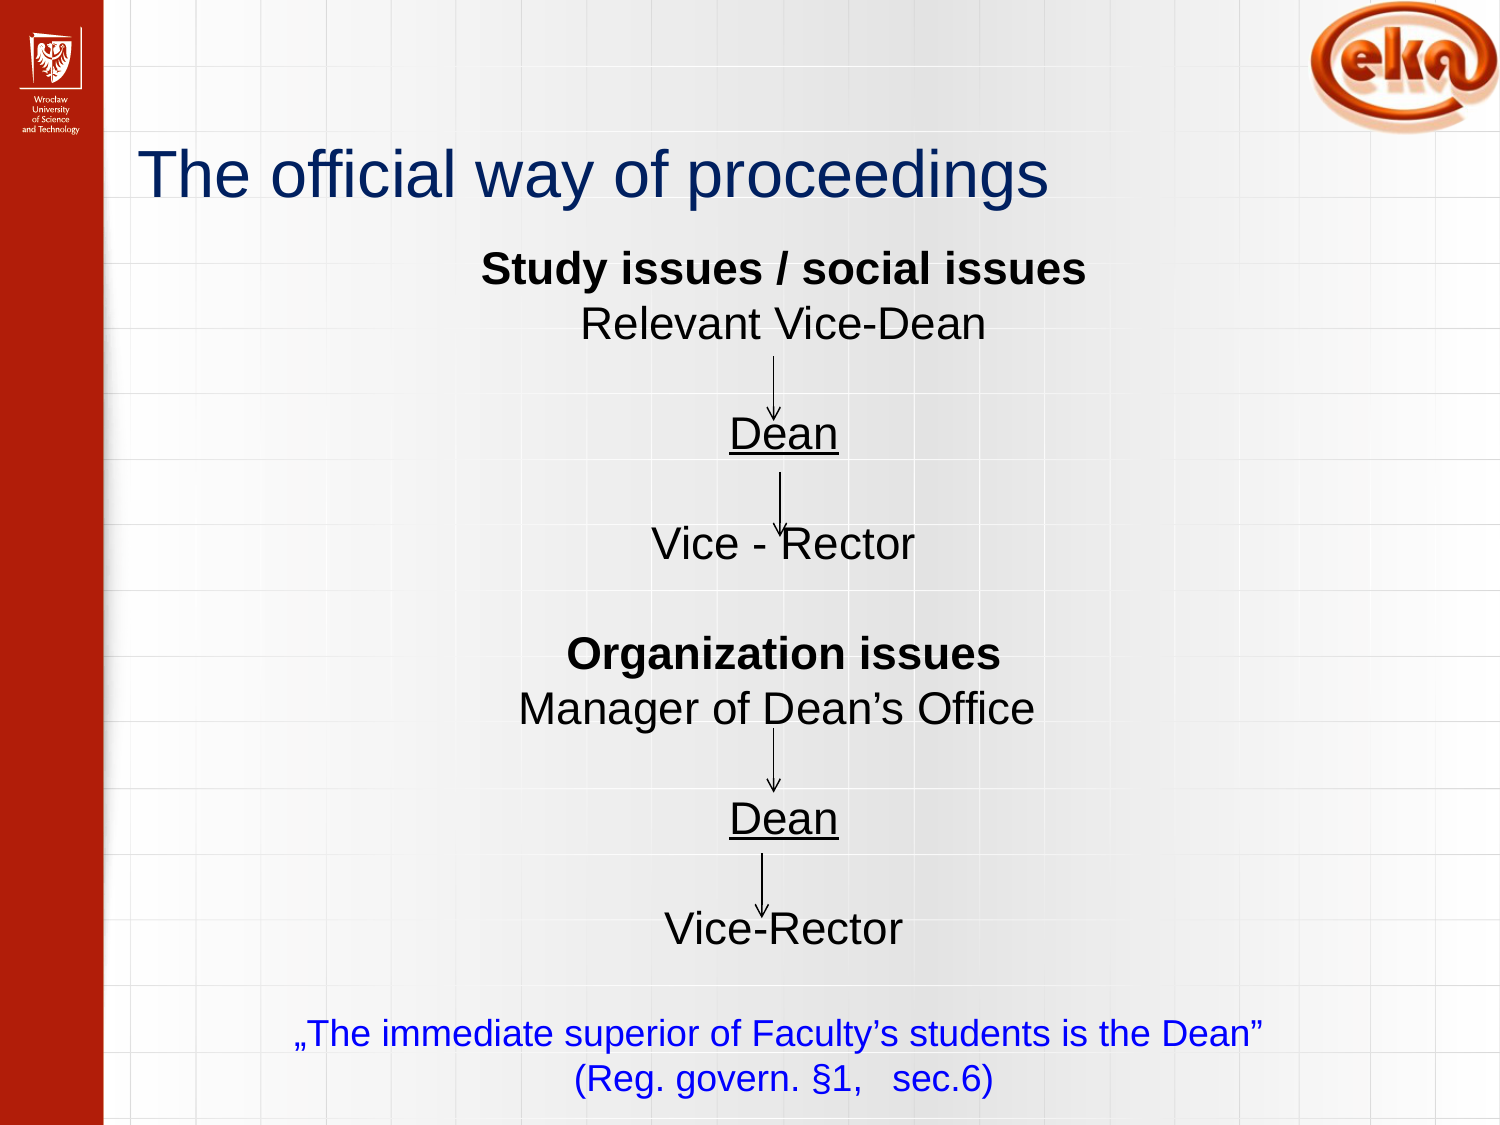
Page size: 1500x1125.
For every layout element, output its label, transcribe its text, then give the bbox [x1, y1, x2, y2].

picture [0, 0, 1500, 1125]
text_box Study issues / social issues Relevant Vice-Dean Dean Vice - Rector Organization issues Manager of Dean’s Office Dean Vice-Rector „The immediate superior of Faculty’s students is the Dean” (Reg. govern. §1, sec.6) [156, 231, 1412, 1107]
text_box The official way of proceedings [122, 123, 1066, 219]
